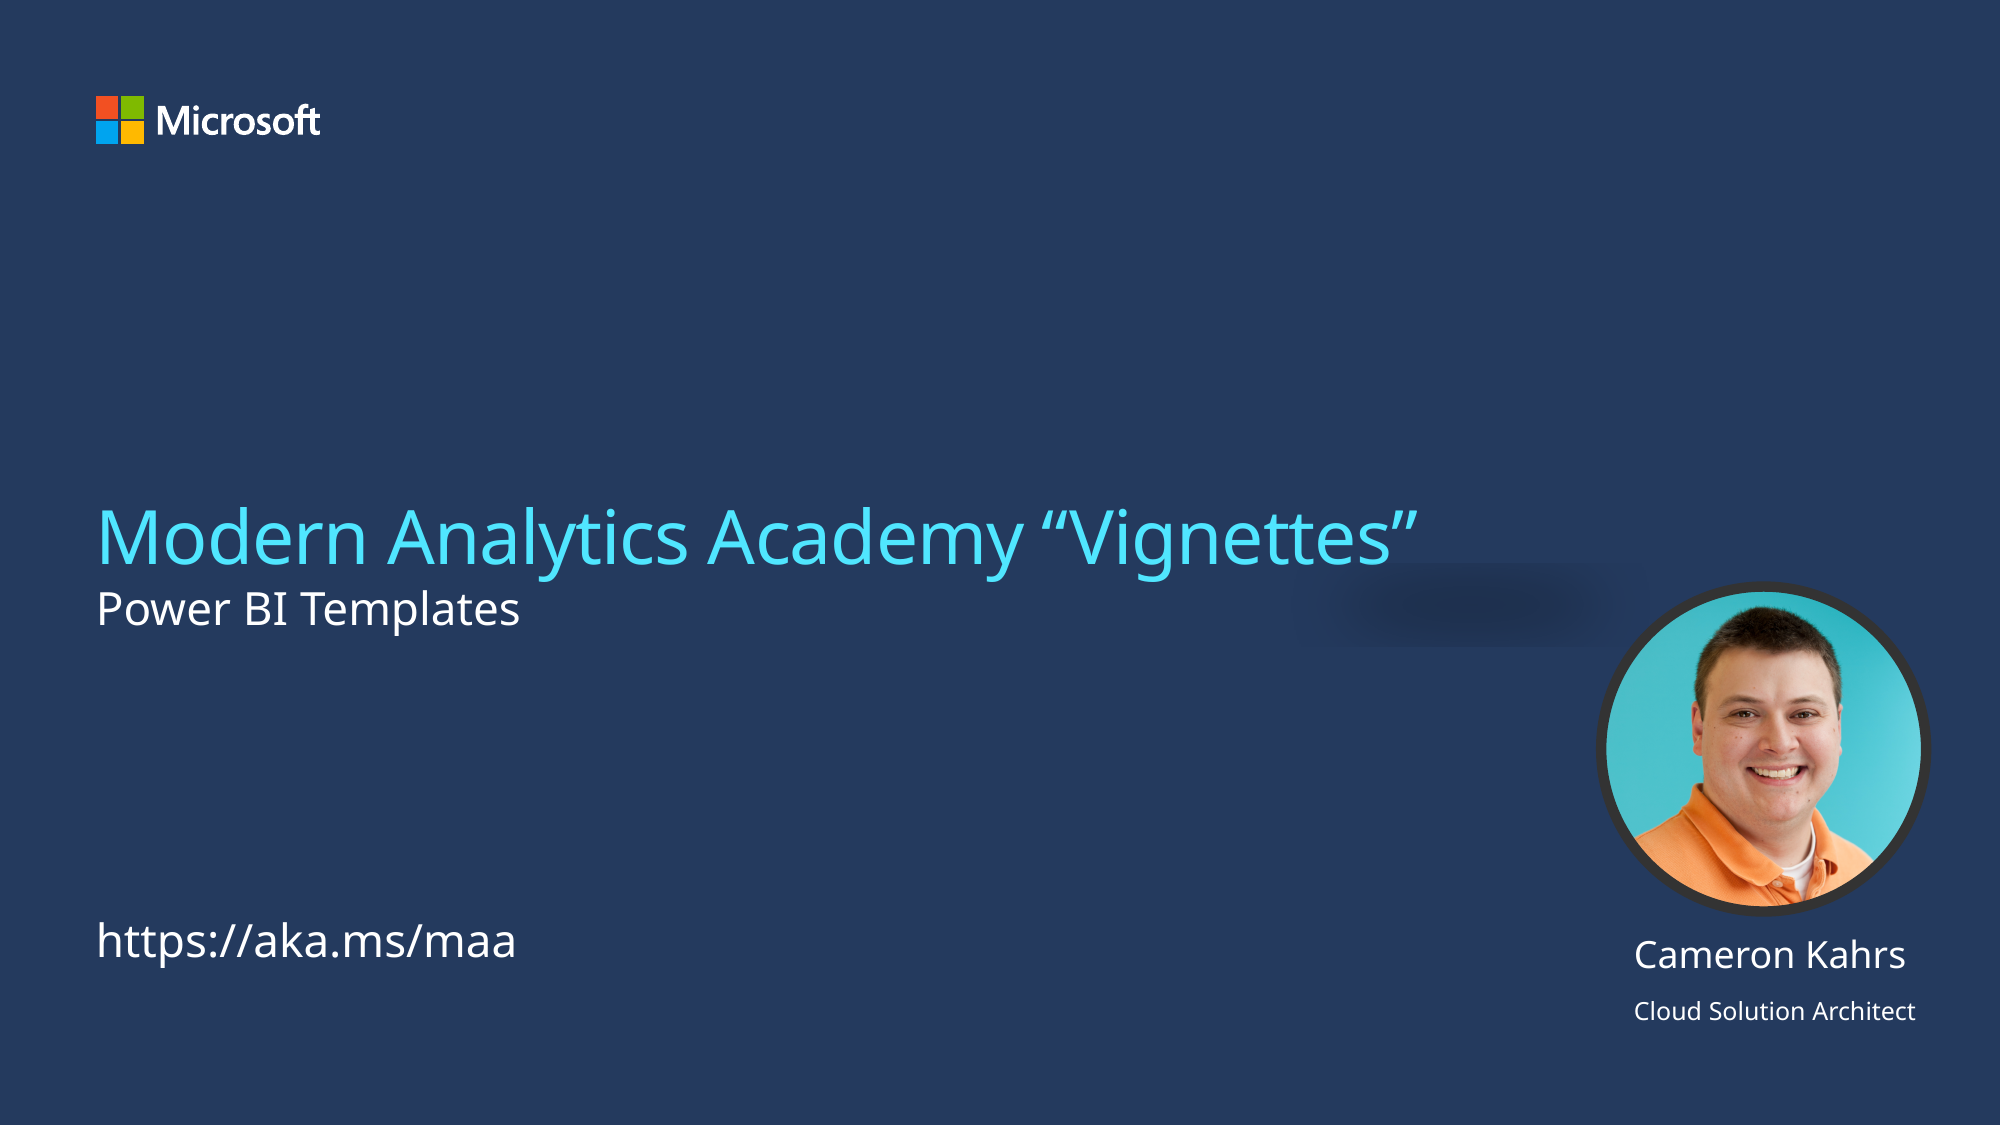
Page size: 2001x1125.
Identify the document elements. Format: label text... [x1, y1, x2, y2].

title Modern Analytics Academy “Vignettes” [95, 488, 1596, 579]
text_box Cloud Solution Architect [1633, 995, 1954, 1026]
picture [1600, 586, 1927, 912]
text_box https://aka.ms/maa [95, 911, 1596, 967]
list Power BI Templates [95, 579, 1337, 636]
text_box Cameron Kahrs [1633, 930, 1989, 976]
